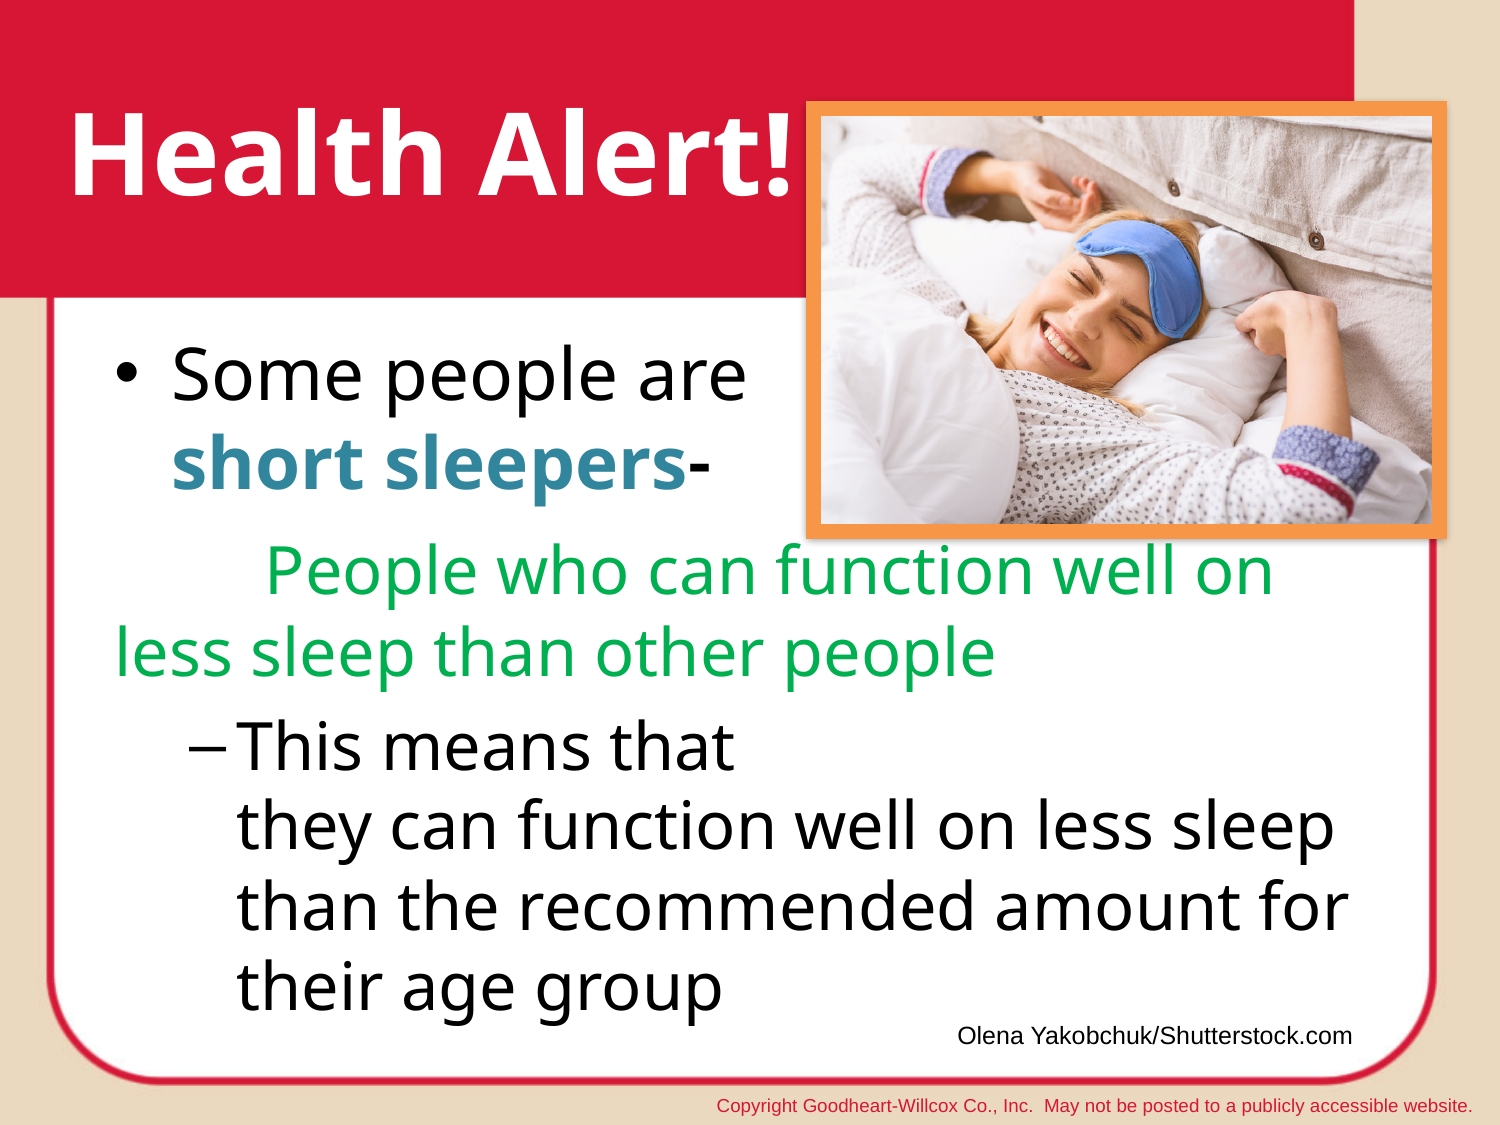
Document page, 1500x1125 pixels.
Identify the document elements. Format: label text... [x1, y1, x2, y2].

list Some people are short sleepers- People who can function well on less sleep than other people This means that they can function well on less sleep than the recommended amount for their age group [99, 320, 1369, 1058]
title Health Alert! [49, 37, 1301, 263]
text_box Olena Yakobchuk/Shutterstock.com [820, 1012, 1369, 1057]
picture [0, 0, 1500, 1125]
